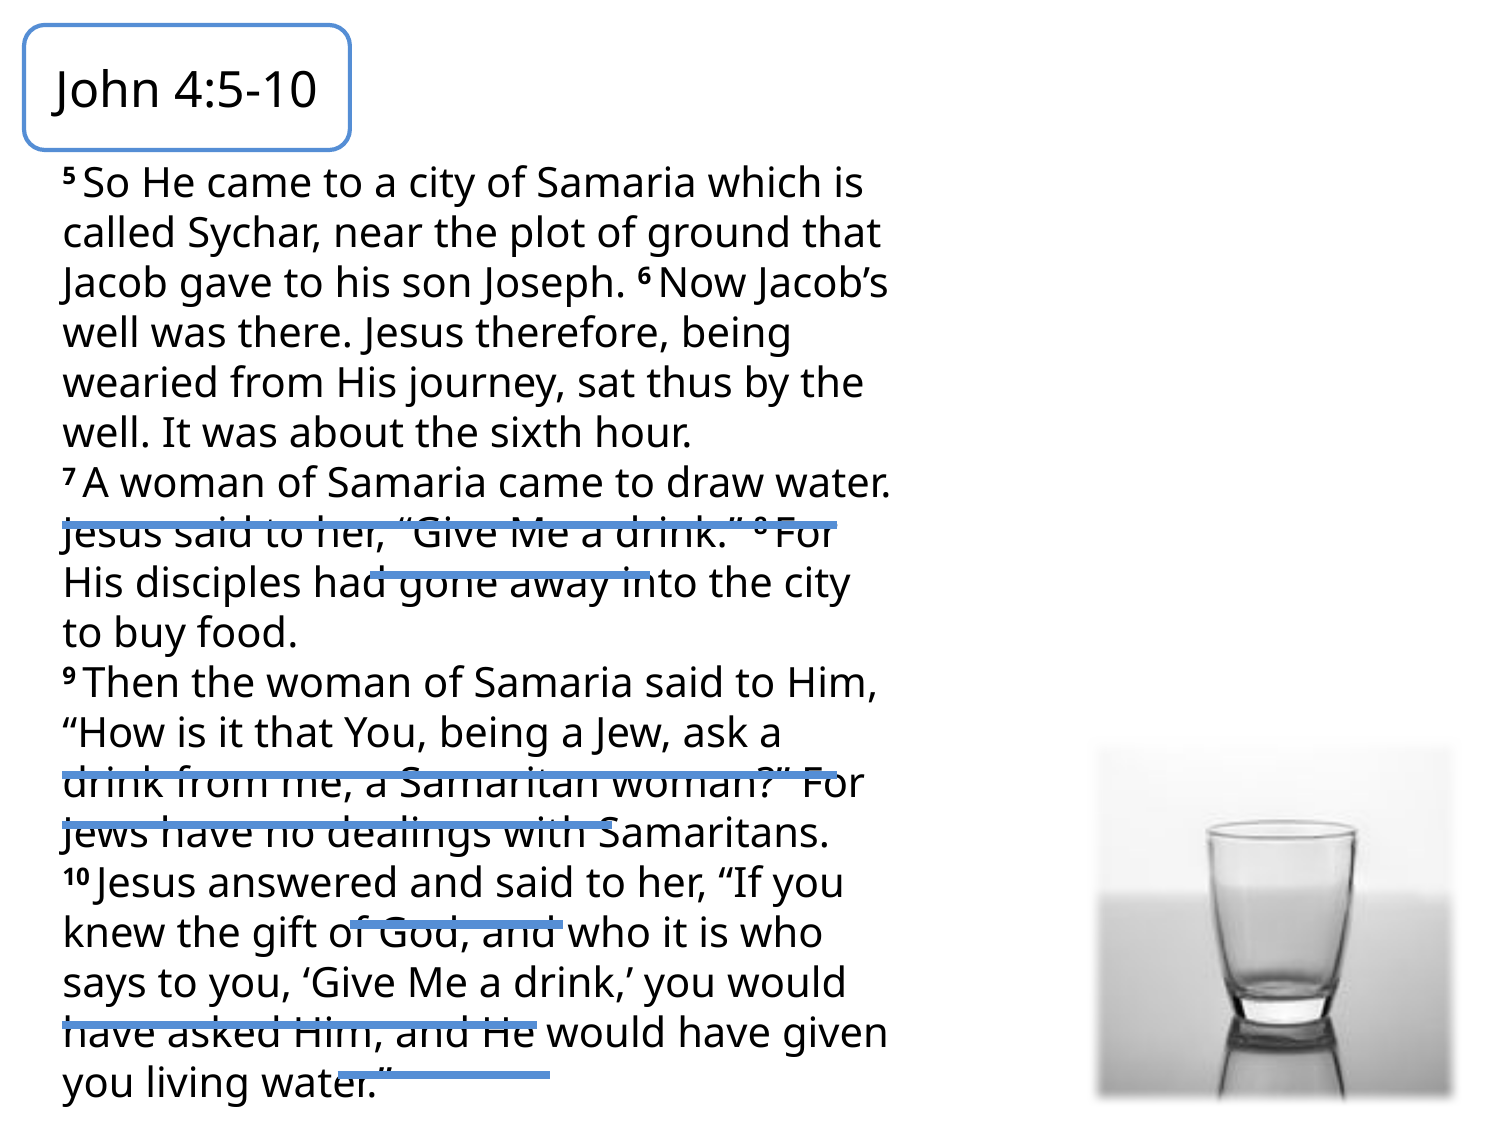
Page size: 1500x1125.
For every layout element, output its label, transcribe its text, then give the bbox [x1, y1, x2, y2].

text_box John 4:5-10 [21, 22, 352, 153]
text_box 5 So He came to a city of Samaria which is called Sychar, near the plot of ground that Jacob gave to his son Joseph. 6 Now Jacob’s well was there. Jesus therefore, being wearied from His journey, sat thus by the well. It was about the sixth hour. 7 A woman of Samaria came to draw water. Jesus said to her, “Give Me a drink.” 8 For His disciples had gone away into the city to buy food. 9 Then the woman of Samaria said to Him, “How is it that You, being a Jew, ask a drink from me, a Samaritan woman?” For Jews have no dealings with Samaritans. 10 Jesus answered and said to her, “If you knew the gift of God, and who it is who says to you, ‘Give Me a drink,’ you would have asked Him, and He would have given you living water.” [0, 169, 955, 1093]
picture [1087, 736, 1462, 1107]
